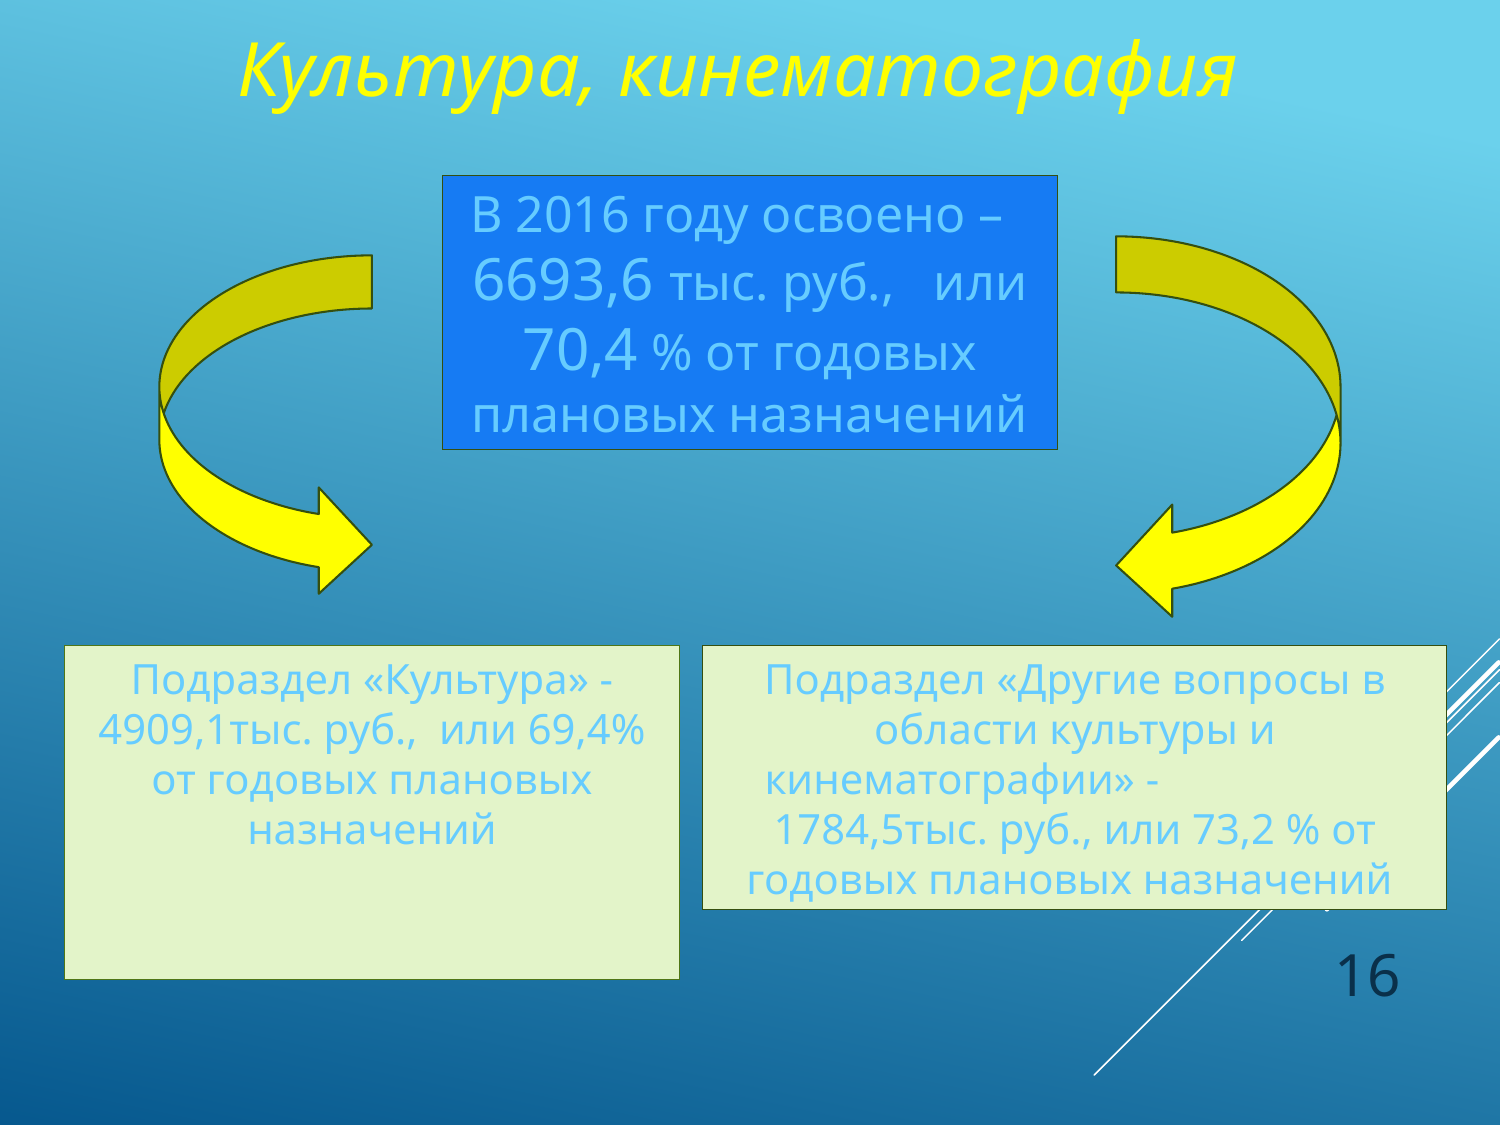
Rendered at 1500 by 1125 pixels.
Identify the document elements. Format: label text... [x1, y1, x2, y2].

text_box Подраздел «Другие вопросы в области культуры и кинематографии» - 1784,5тыс. руб., или 73,2 % от годовых плановых назначений [702, 645, 1447, 910]
text_box [1115, 235, 1342, 618]
slide_number 16 [1275, 915, 1416, 1025]
text_box [158, 254, 373, 595]
text_box Подраздел «Культура» - 4909,1тыс. руб., или 69,4% от годовых плановых назначений [64, 645, 680, 980]
text_box Культура, кинематография [41, 14, 1436, 120]
text_box В 2016 году освоено – 6693,6 тыс. руб., или 70,4 % от годовых плановых назначений [442, 175, 1058, 450]
